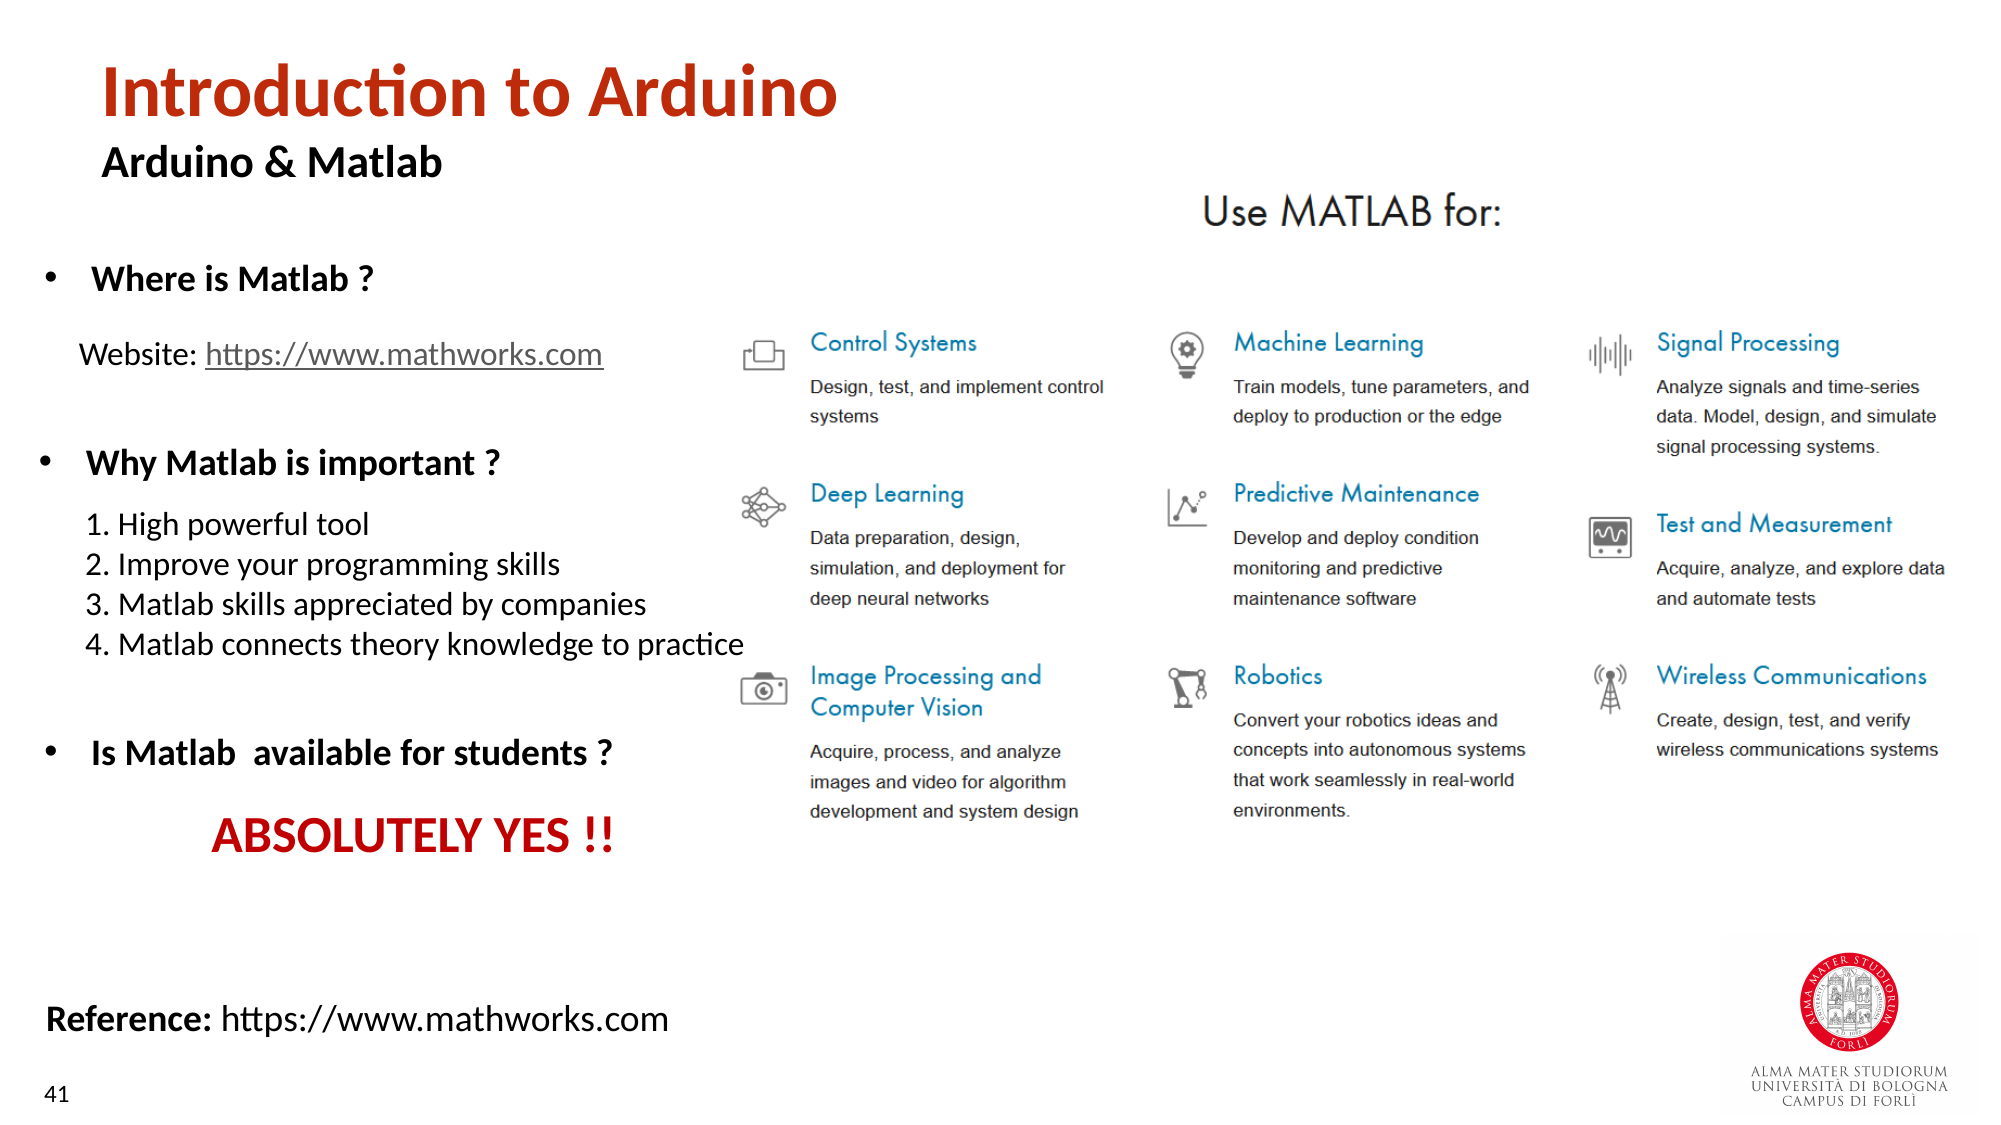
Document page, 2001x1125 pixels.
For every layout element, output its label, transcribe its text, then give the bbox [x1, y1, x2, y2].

text_box High powerful tool Improve your programming skills Matlab skills appreciated by companies Matlab connects theory knowledge to practice [70, 495, 721, 670]
text_box ABSOLUTELY YES !! [196, 793, 1229, 916]
text_box Why Matlab is important ? [24, 431, 570, 491]
picture [726, 163, 2000, 861]
text_box Website: https://www.mathworks.com [64, 325, 721, 425]
text_box Is Matlab available for students ? [29, 720, 721, 781]
picture [1720, 933, 1978, 1116]
text_box Where is Matlab ? [29, 246, 457, 307]
list Introduction to Arduino Arduino & Matlab [86, 78, 1930, 185]
text_box Reference: https://www.mathworks.com [31, 986, 1638, 1046]
